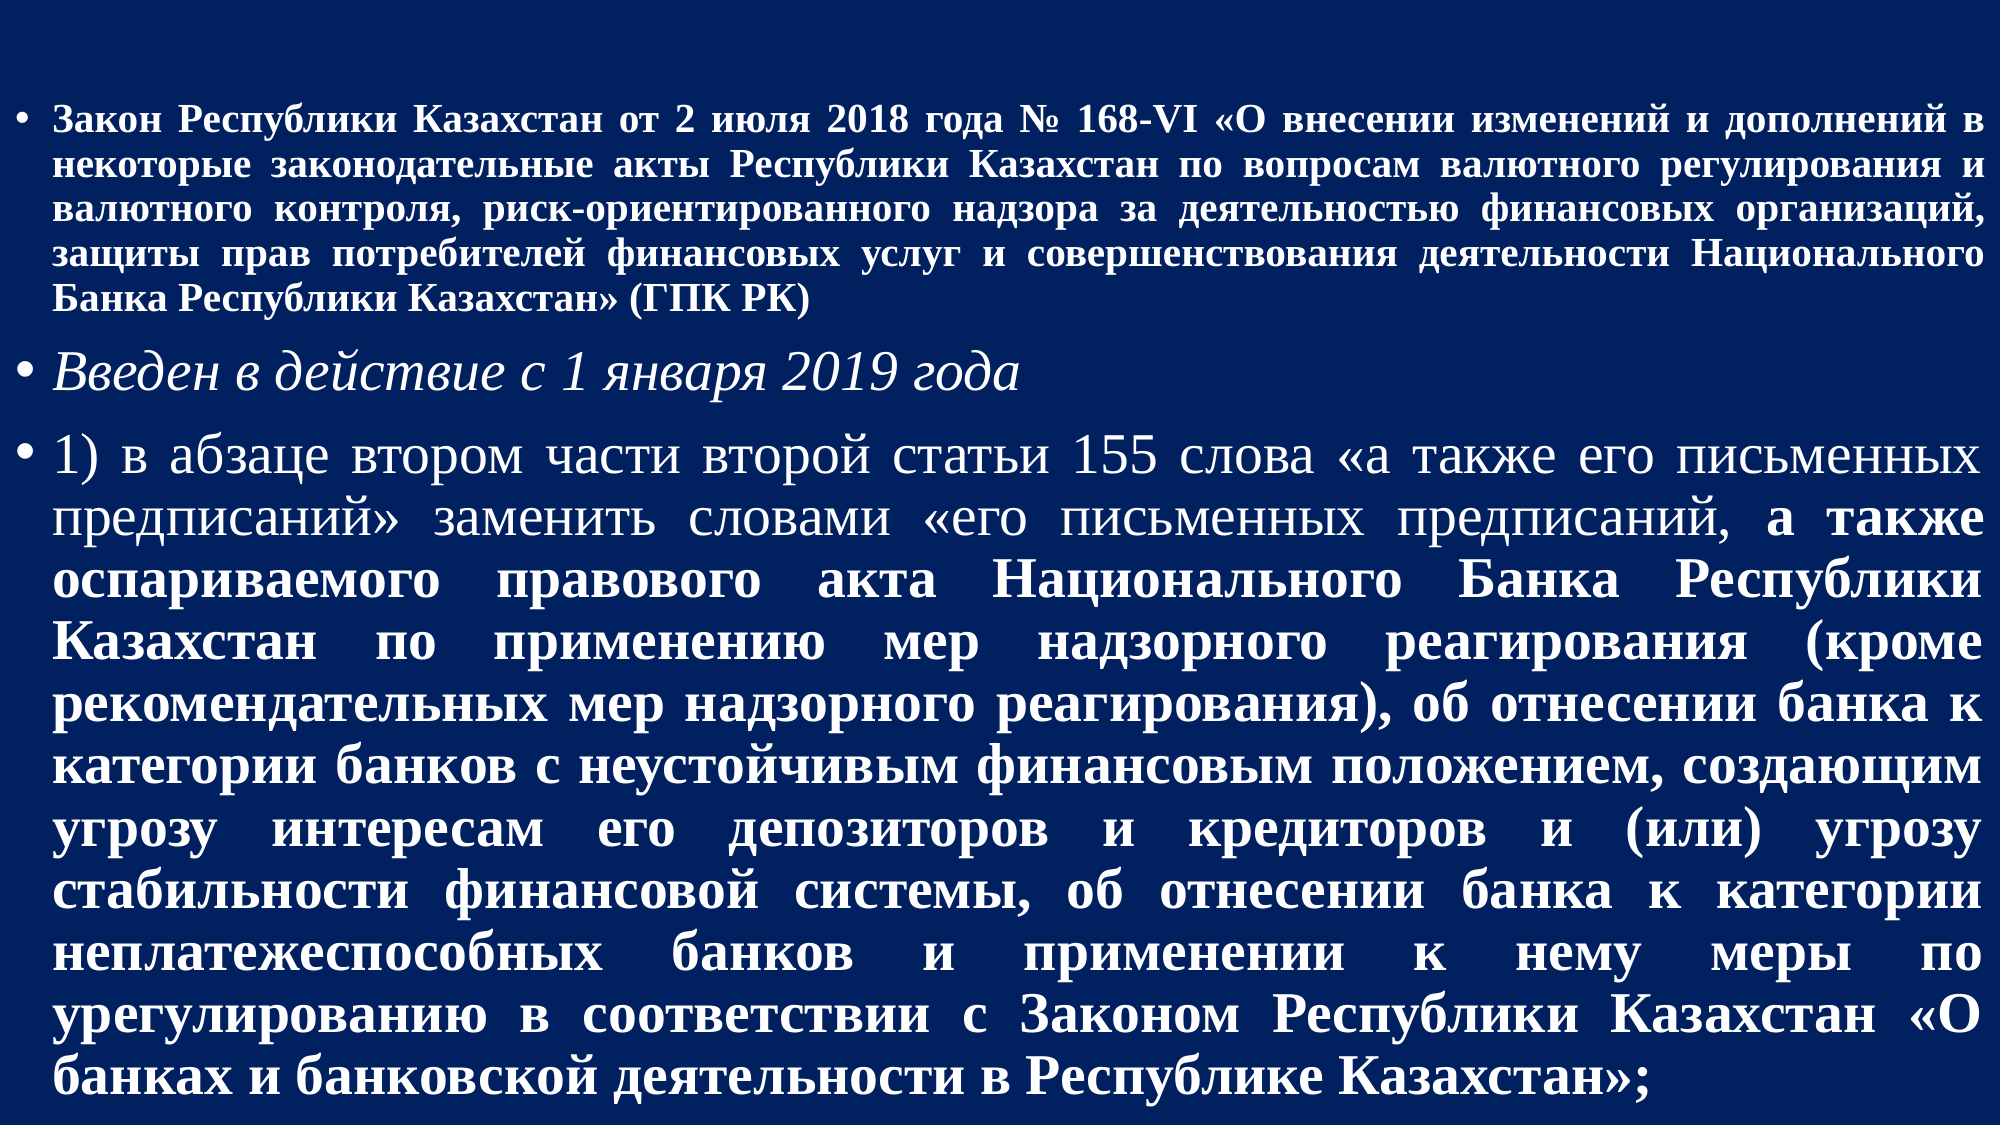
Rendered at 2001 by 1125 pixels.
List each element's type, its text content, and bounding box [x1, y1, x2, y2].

list Закон Республики Казахстан от 2 июля 2018 года № 168-VI «О внесении изменений и дополнений в некоторые законодательные акты Республики Казахстан по вопросам валютного регулирования и валютного контроля, риск-ориентированного надзора за деятельностью финансовых организаций, защиты прав потребителей финансовых услуг и совершенствования деятельности Национального Банка Республики Казахстан» (ГПК РК) Введен в действие с 1 января 2019 года 1) в абзаце втором части второй статьи 155 слова «а также его письменных предписаний» заменить словами «его письменных предписаний, а также оспариваемого правового акта Национального Банка Республики Казахстан по применению мер надзорного реагирования (кроме рекомендательных мер надзорного реагирования), об отнесении банка к категории банков с неустойчивым финансовым положением, создающим угрозу интересам его депозиторов и кредиторов и (или) угрозу стабильности финансовой системы, об отнесении банка к категории неплатежеспособных банков и применении к нему меры по урегулированию в соответствии с Законом Республики Казахстан «О банках и банковской деятельности в Республике Казахстан»; [0, 0, 2000, 1125]
